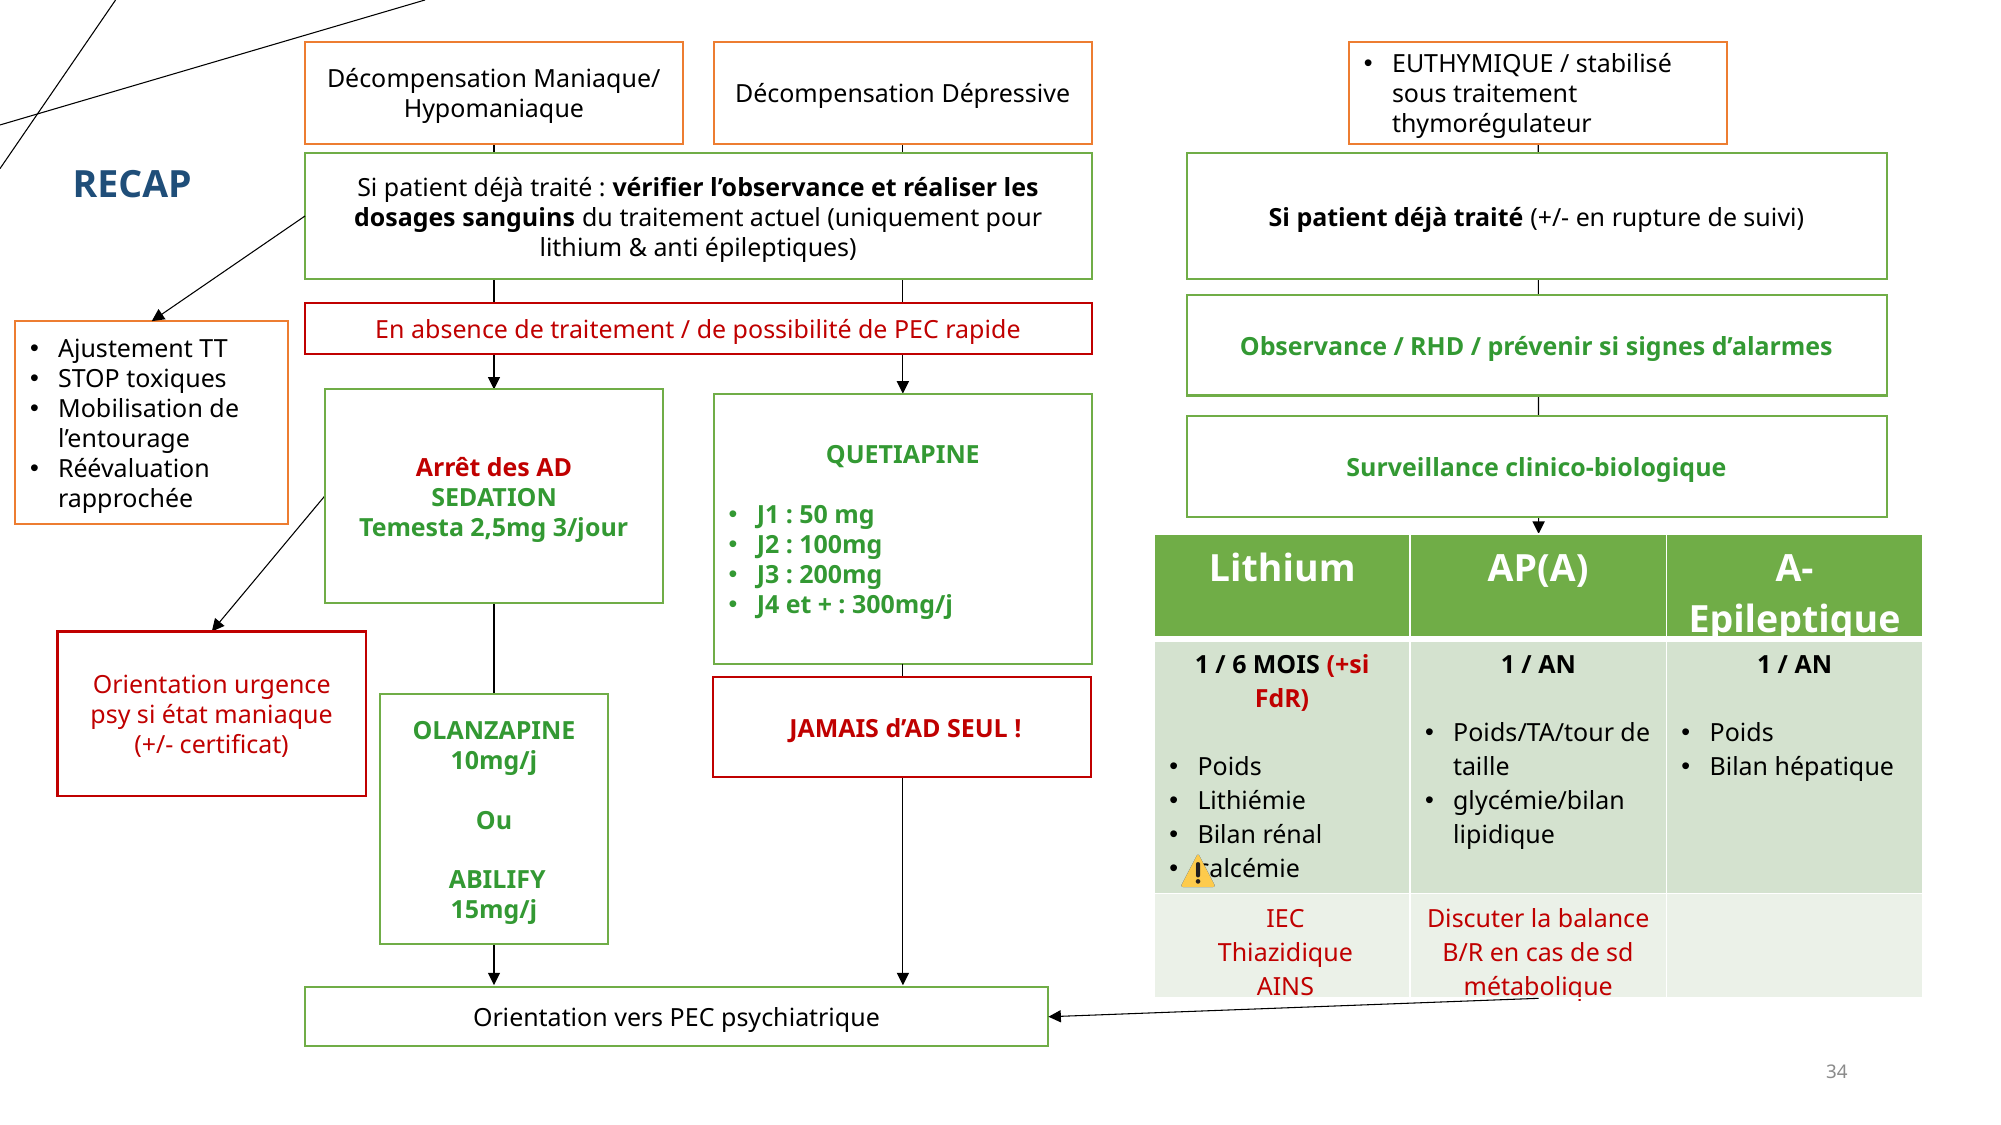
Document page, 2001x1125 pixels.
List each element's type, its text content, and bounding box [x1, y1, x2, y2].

text_box Si patient déjà traité : vérifier l’observance et réaliser les dosages sanguins du traitement actuel (uniquement pour lithium & anti épileptiques) [495, 152, 902, 280]
text_box Si patient déjà traité : vérifier l’observance et réaliser les dosages sanguins du traitement actuel (uniquement pour lithium & anti épileptiques) [304, 152, 493, 280]
text_box OLANZAPINE 10mg/j Ou ABILIFY 15mg/j [495, 693, 609, 945]
text_box Observance / RHD / prévenir si signes d’alarmes [1186, 294, 1538, 397]
text_box QUETIAPINE J1 : 50 mg J2 : 100mg J3 : 200mg J4 et + : 300mg/j [713, 393, 1093, 665]
text_box Orientation vers PEC psychiatrique [304, 986, 1049, 1047]
text_box Si patient déjà traité (+/- en rupture de suivi) [1539, 152, 1888, 280]
table_cell 1 / AN Poids/TA/tour de taille glycémie/bilan lipidique [1411, 642, 1666, 893]
text_box En absence de traitement / de possibilité de PEC rapide [304, 302, 493, 355]
text_box En absence de traitement / de possibilité de PEC rapide [903, 302, 1093, 355]
text_box Arrêt des AD SEDATION Temesta 2,5mg 3/jour [324, 388, 664, 604]
text_box Si patient déjà traité (+/- en rupture de suivi) [1186, 152, 1538, 280]
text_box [211, 496, 325, 632]
table_cell [1667, 894, 1922, 997]
text_box Orientation urgence psy si état maniaque (+/- certificat) [56, 630, 367, 797]
text_box OLANZAPINE 10mg/j Ou ABILIFY 15mg/j [379, 693, 493, 945]
text_box RECAP [57, 153, 229, 213]
text_box Ajustement TT STOP toxiques Mobilisation de l’entourage Réévaluation rapprochée [14, 320, 289, 525]
table_header Lithium [1155, 535, 1409, 636]
text_box EUTHYMIQUE / stabilisé sous traitement thymorégulateur [1348, 41, 1728, 145]
table_cell 1 / 6 MOIS (+si FdR) Poids Lithiémie Bilan rénal calcémie [1155, 642, 1409, 893]
slide_number 34 [1412, 1042, 1863, 1103]
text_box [151, 215, 305, 322]
text_box Si patient déjà traité : vérifier l’observance et réaliser les dosages sanguins du traitement actuel (uniquement pour lithium & anti épileptiques) [903, 152, 1093, 280]
table_cell IEC Thiazidique AINS [1155, 894, 1409, 924]
table_cell Discuter la balance B/R en cas de sd métabolique [1411, 894, 1666, 997]
text_box JAMAIS d’AD SEUL ! [712, 676, 902, 778]
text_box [1048, 924, 1539, 1017]
picture [1181, 854, 1215, 888]
text_box Surveillance clinico-biologique [1539, 415, 1888, 518]
text_box JAMAIS d’AD SEUL ! [903, 676, 1092, 778]
table_header A-Epileptique [1667, 535, 1922, 636]
text_box Décompensation Maniaque/ Hypomaniaque [304, 41, 684, 145]
text_box Surveillance clinico-biologique [1186, 415, 1538, 518]
text_box Décompensation Dépressive [713, 41, 1093, 145]
text_box Observance / RHD / prévenir si signes d’alarmes [1539, 294, 1888, 397]
table_header AP(A) [1411, 535, 1666, 636]
text_box En absence de traitement / de possibilité de PEC rapide [495, 302, 902, 355]
table_cell 1 / AN Poids Bilan hépatique [1667, 642, 1922, 893]
